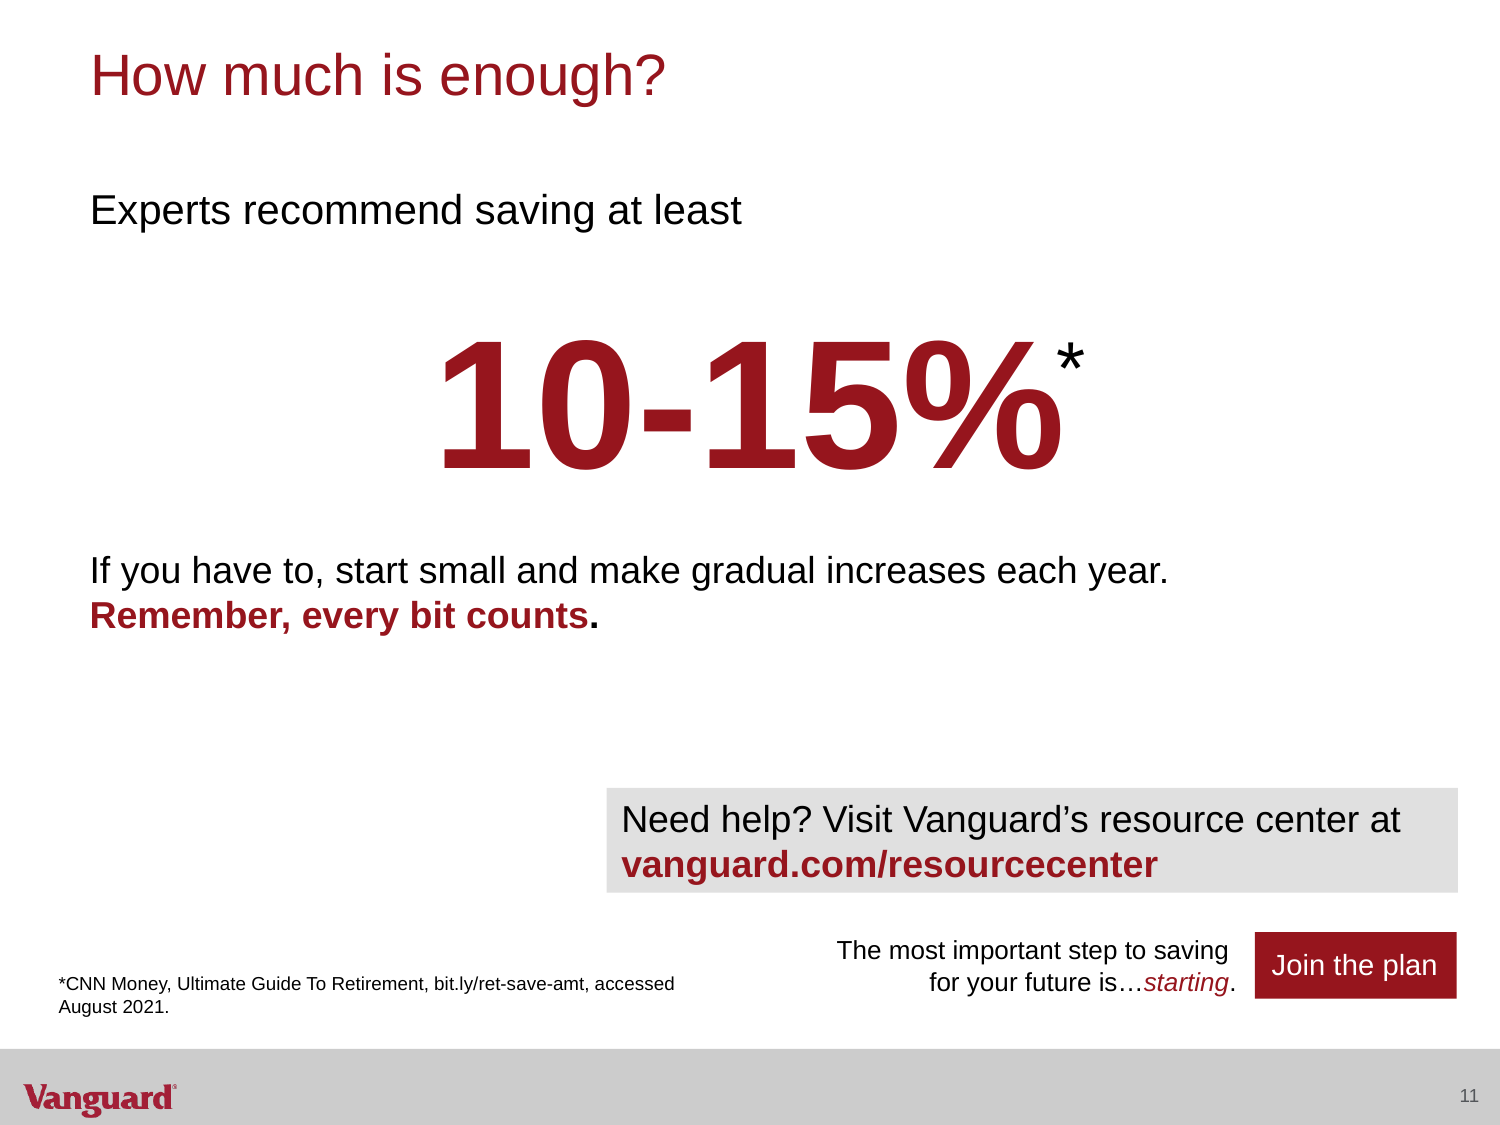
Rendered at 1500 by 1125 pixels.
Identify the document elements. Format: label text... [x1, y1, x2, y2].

text_box If you have to, start small and make gradual increases each year. Remember, every bit counts. [74, 538, 1221, 644]
text_box 10-15% [319, 277, 1180, 513]
text_box *CNN Money, Ultimate Guide To Retirement, bit.ly/ret-save-amt, accessed August 2021. [43, 964, 701, 1025]
slide_number 11 [1425, 1063, 1494, 1125]
title How much is enough? [75, 37, 1425, 138]
text_box * [1009, 311, 1132, 417]
picture [23, 1084, 177, 1118]
text_box Experts recommend saving at least [75, 175, 778, 241]
text_box Need help? Visit Vanguard’s resource center at vanguard.com/resourcecenter [606, 787, 1458, 893]
